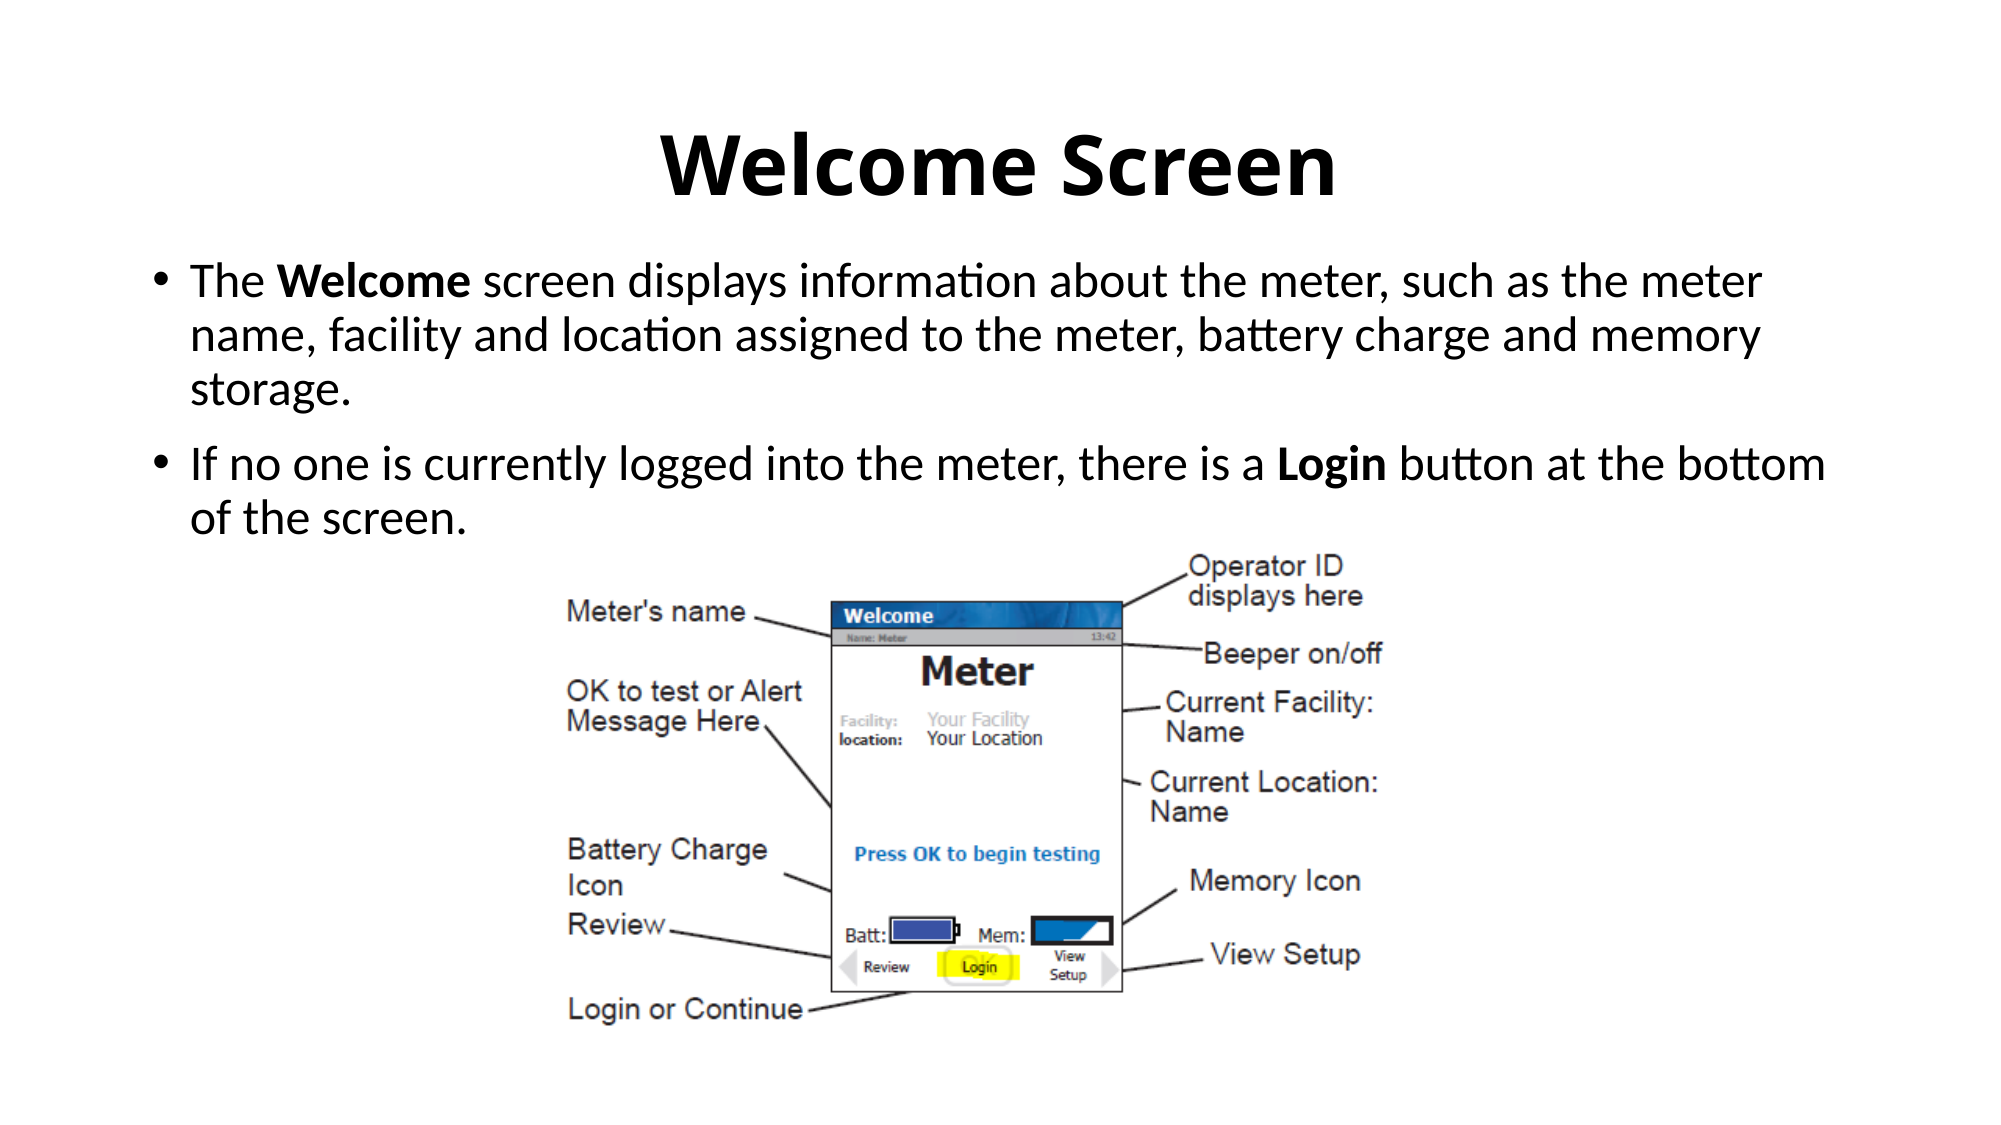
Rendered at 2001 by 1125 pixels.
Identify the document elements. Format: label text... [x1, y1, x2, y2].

list The Welcome screen displays information about the meter, such as the meter name, facility and location assigned to the meter, battery charge and memory storage. If no one is currently logged into the meter, there is a Login button at the bottom of the screen. [137, 246, 1863, 1014]
title Welcome Screen [137, 59, 1863, 246]
picture [545, 548, 1414, 1057]
